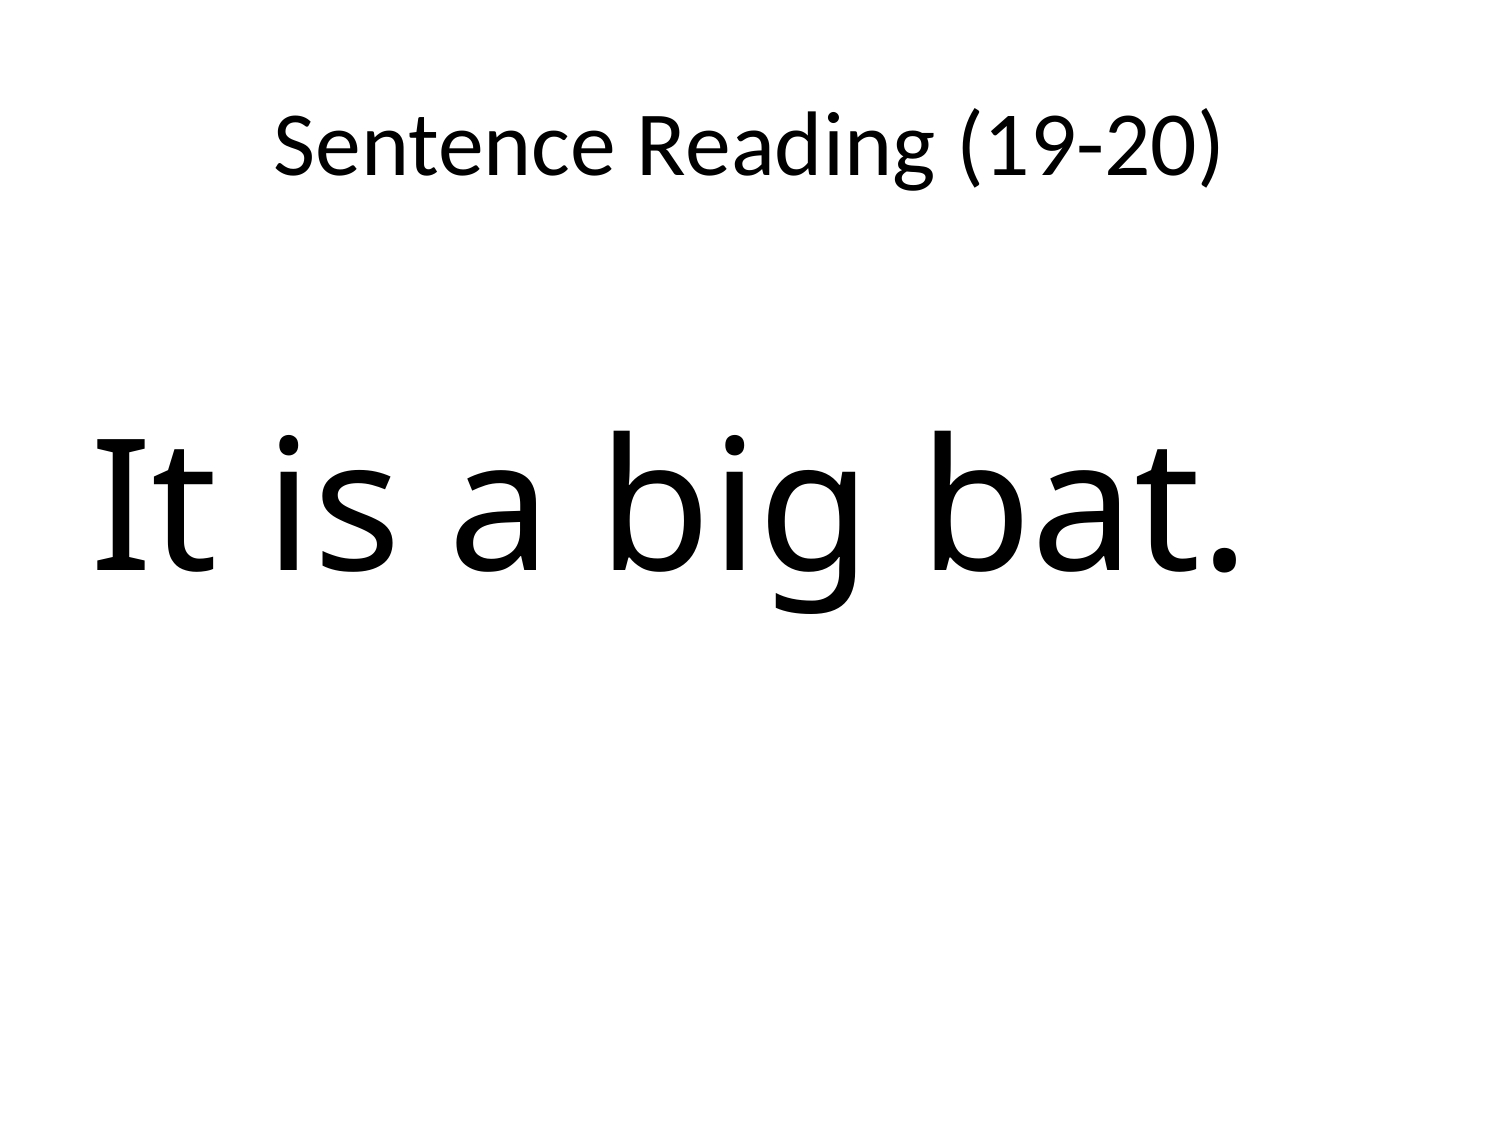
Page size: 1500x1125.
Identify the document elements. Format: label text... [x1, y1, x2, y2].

title Sentence Reading (19-20) [75, 45, 1425, 233]
list It is a big bat. [75, 262, 1425, 1005]
